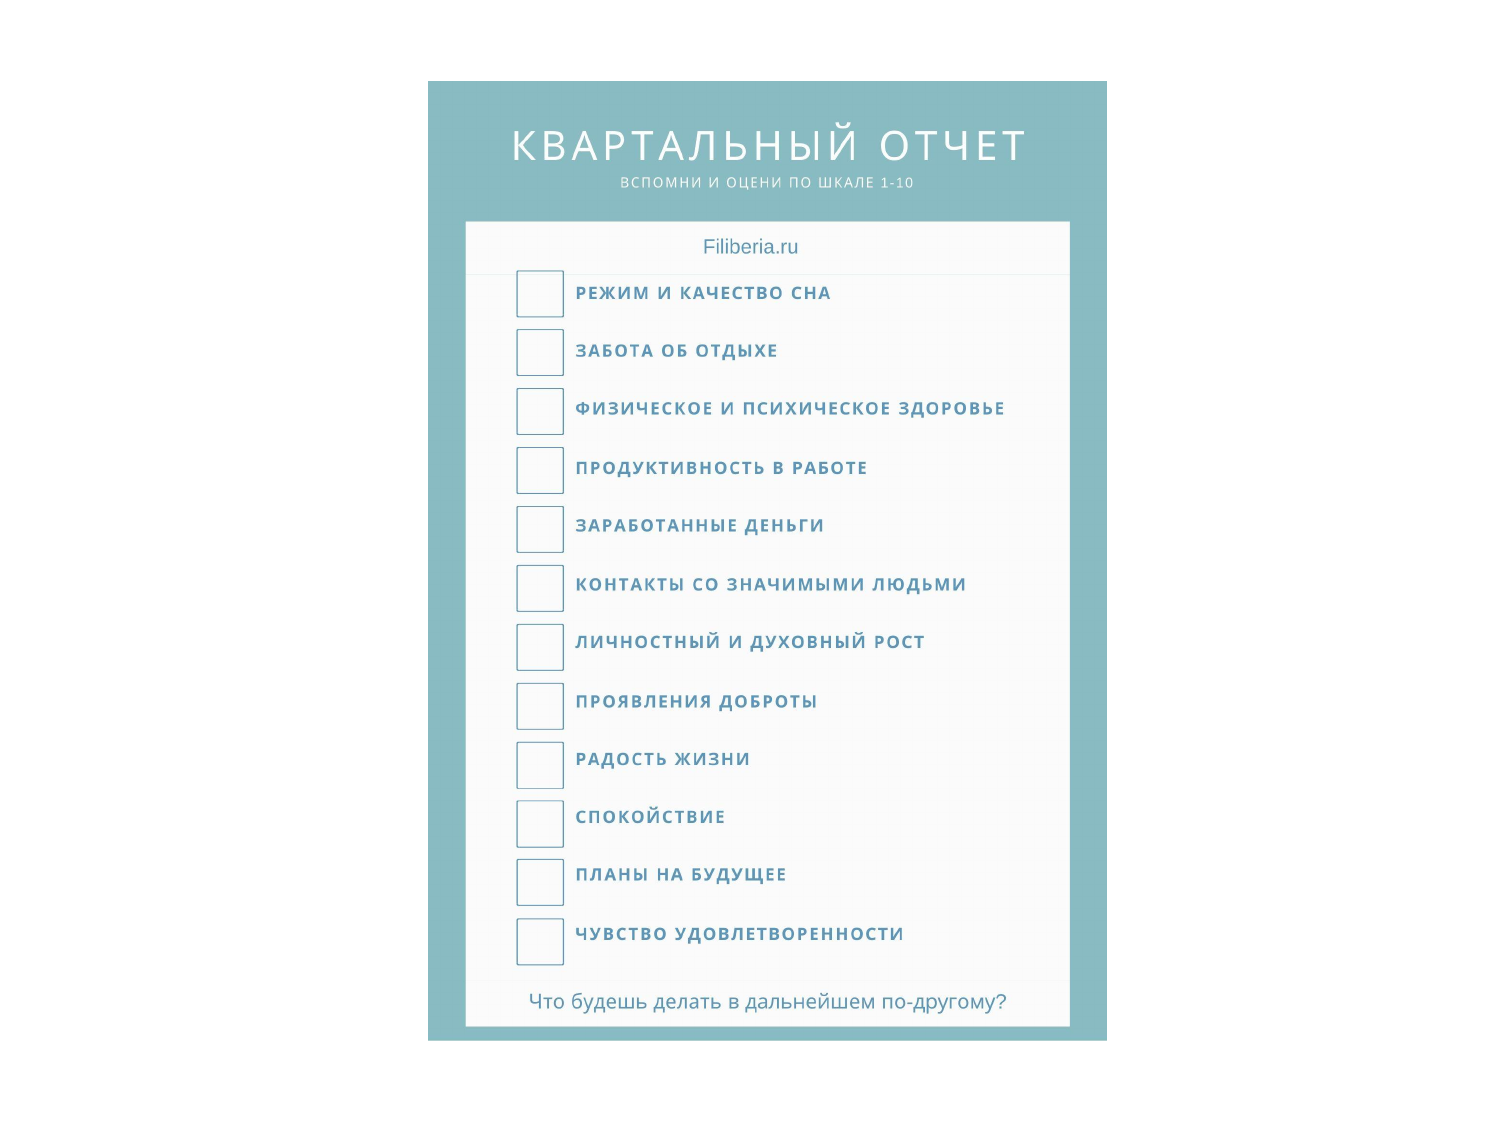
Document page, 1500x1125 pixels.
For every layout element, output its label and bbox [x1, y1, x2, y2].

picture [427, 81, 1107, 1041]
